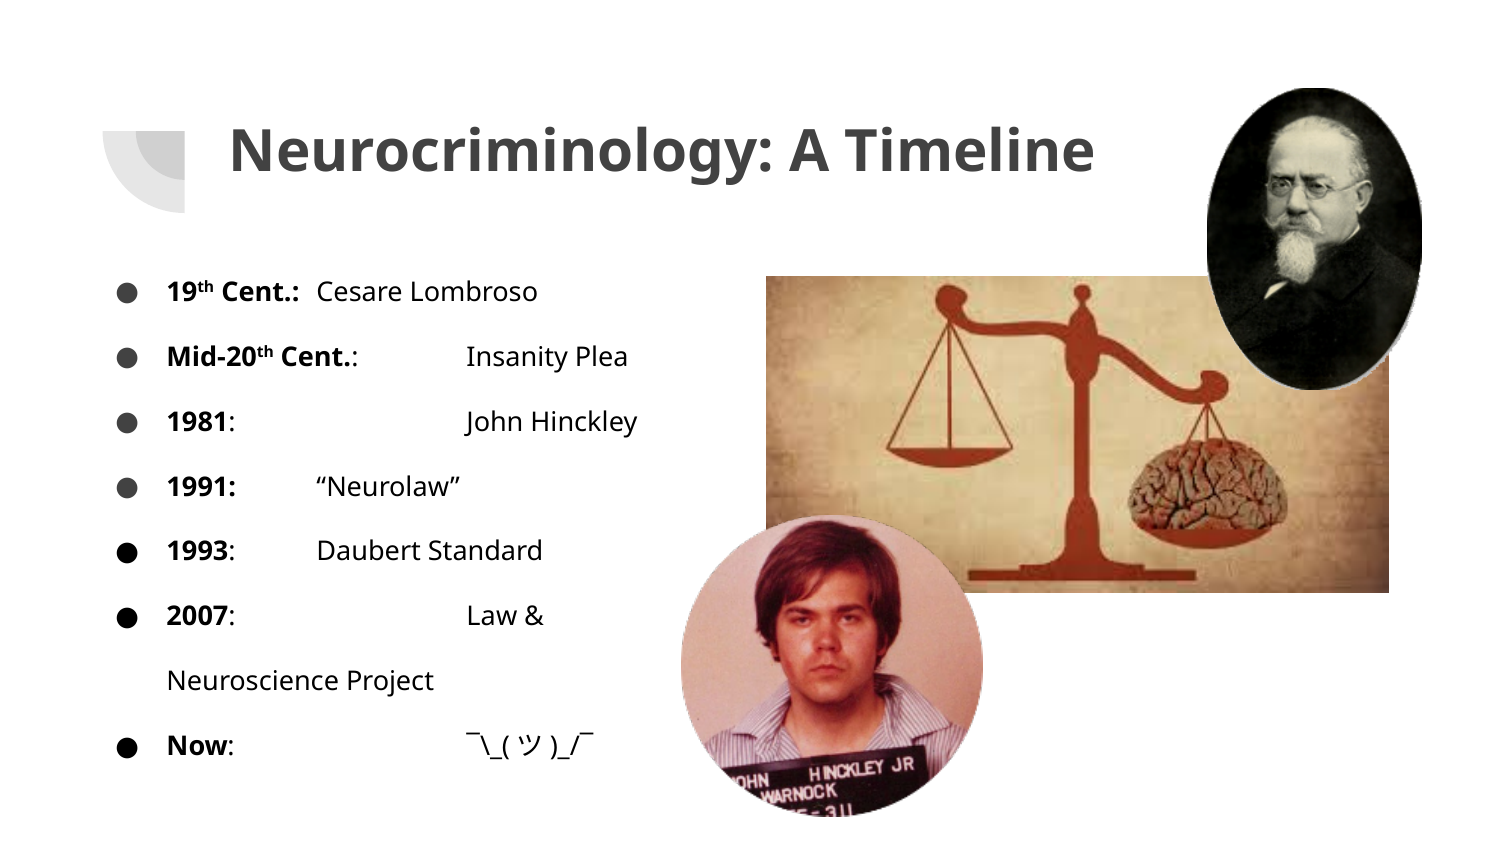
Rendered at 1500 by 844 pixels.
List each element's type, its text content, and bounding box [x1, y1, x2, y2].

list 19th Cent.: Cesare Lombroso Mid-20th Cent.: Insanity Plea 1981: John Hinckley 1991: “Neurolaw” 1993: Daubert Standard 2007: Law & Neuroscience Project Now: ¯\_(ツ)_/¯ [76, 226, 718, 644]
title Neurocriminology: A Timeline [213, 98, 1202, 263]
picture [681, 88, 1422, 818]
